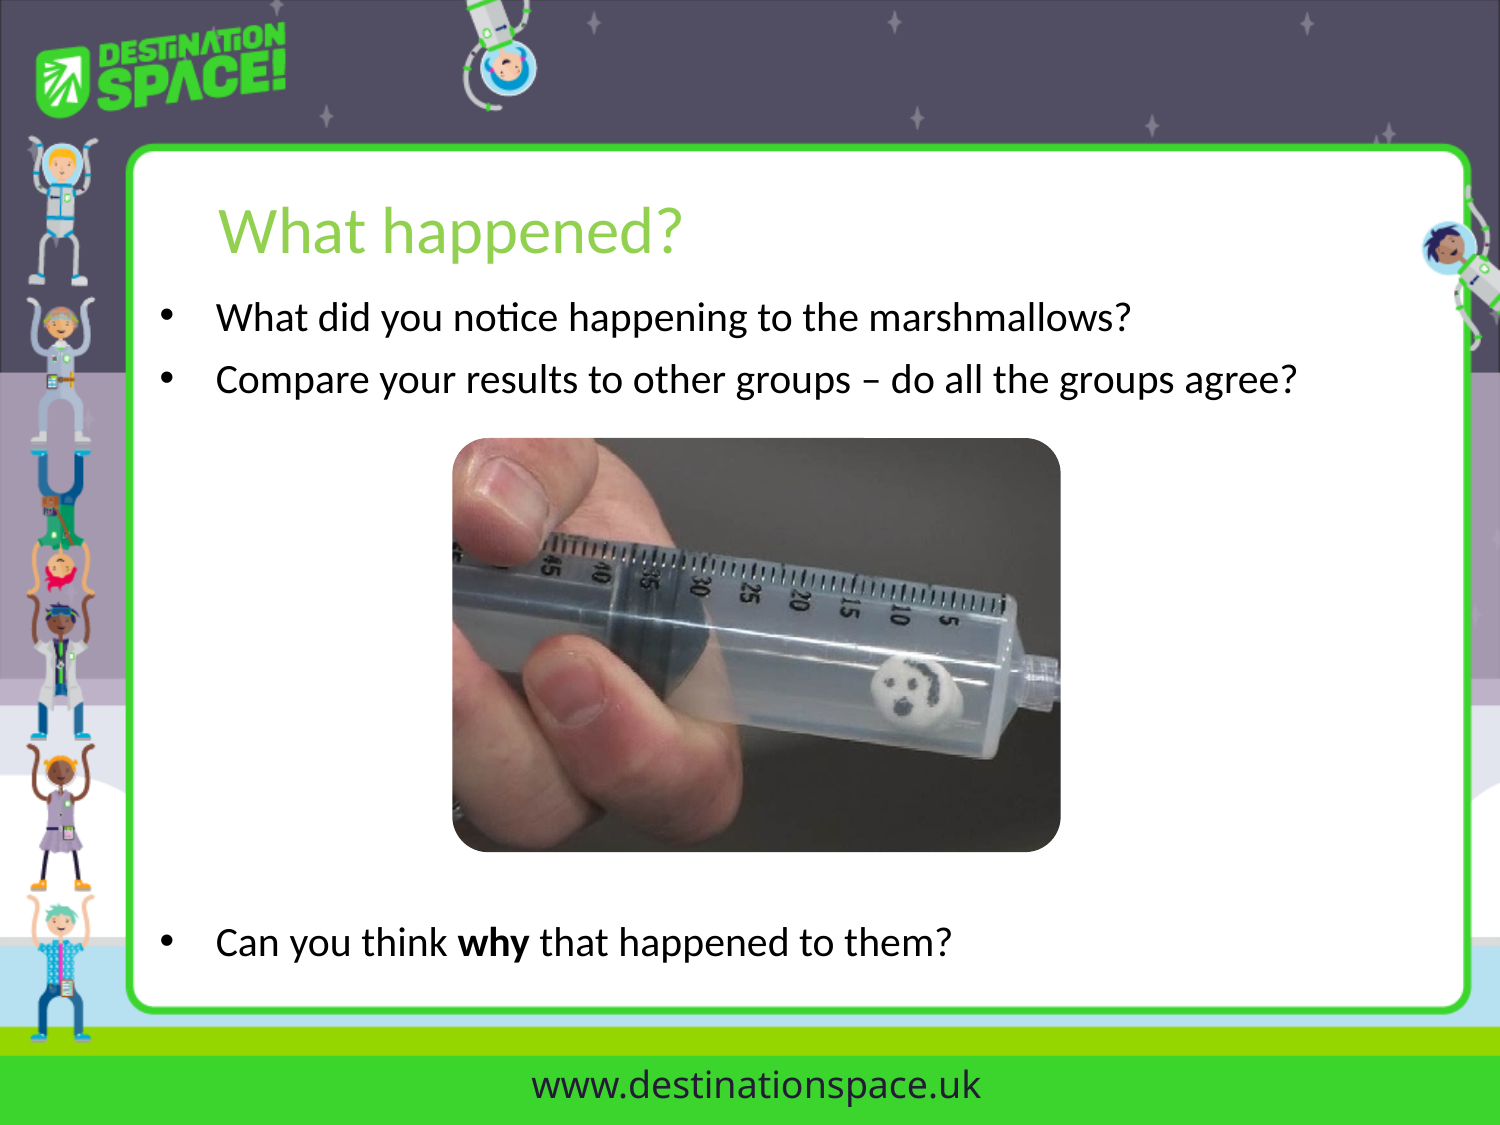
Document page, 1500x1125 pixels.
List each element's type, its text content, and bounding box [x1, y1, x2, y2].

text_box www.destinationspace.uk [343, 1053, 1170, 1114]
text_box What did you notice happening to the marshmallows? Compare your results to other groups – do all the groups agree? Can you think why that happened to them? [144, 282, 1439, 973]
picture [0, 0, 1500, 1125]
text_box What happened? [203, 179, 701, 275]
